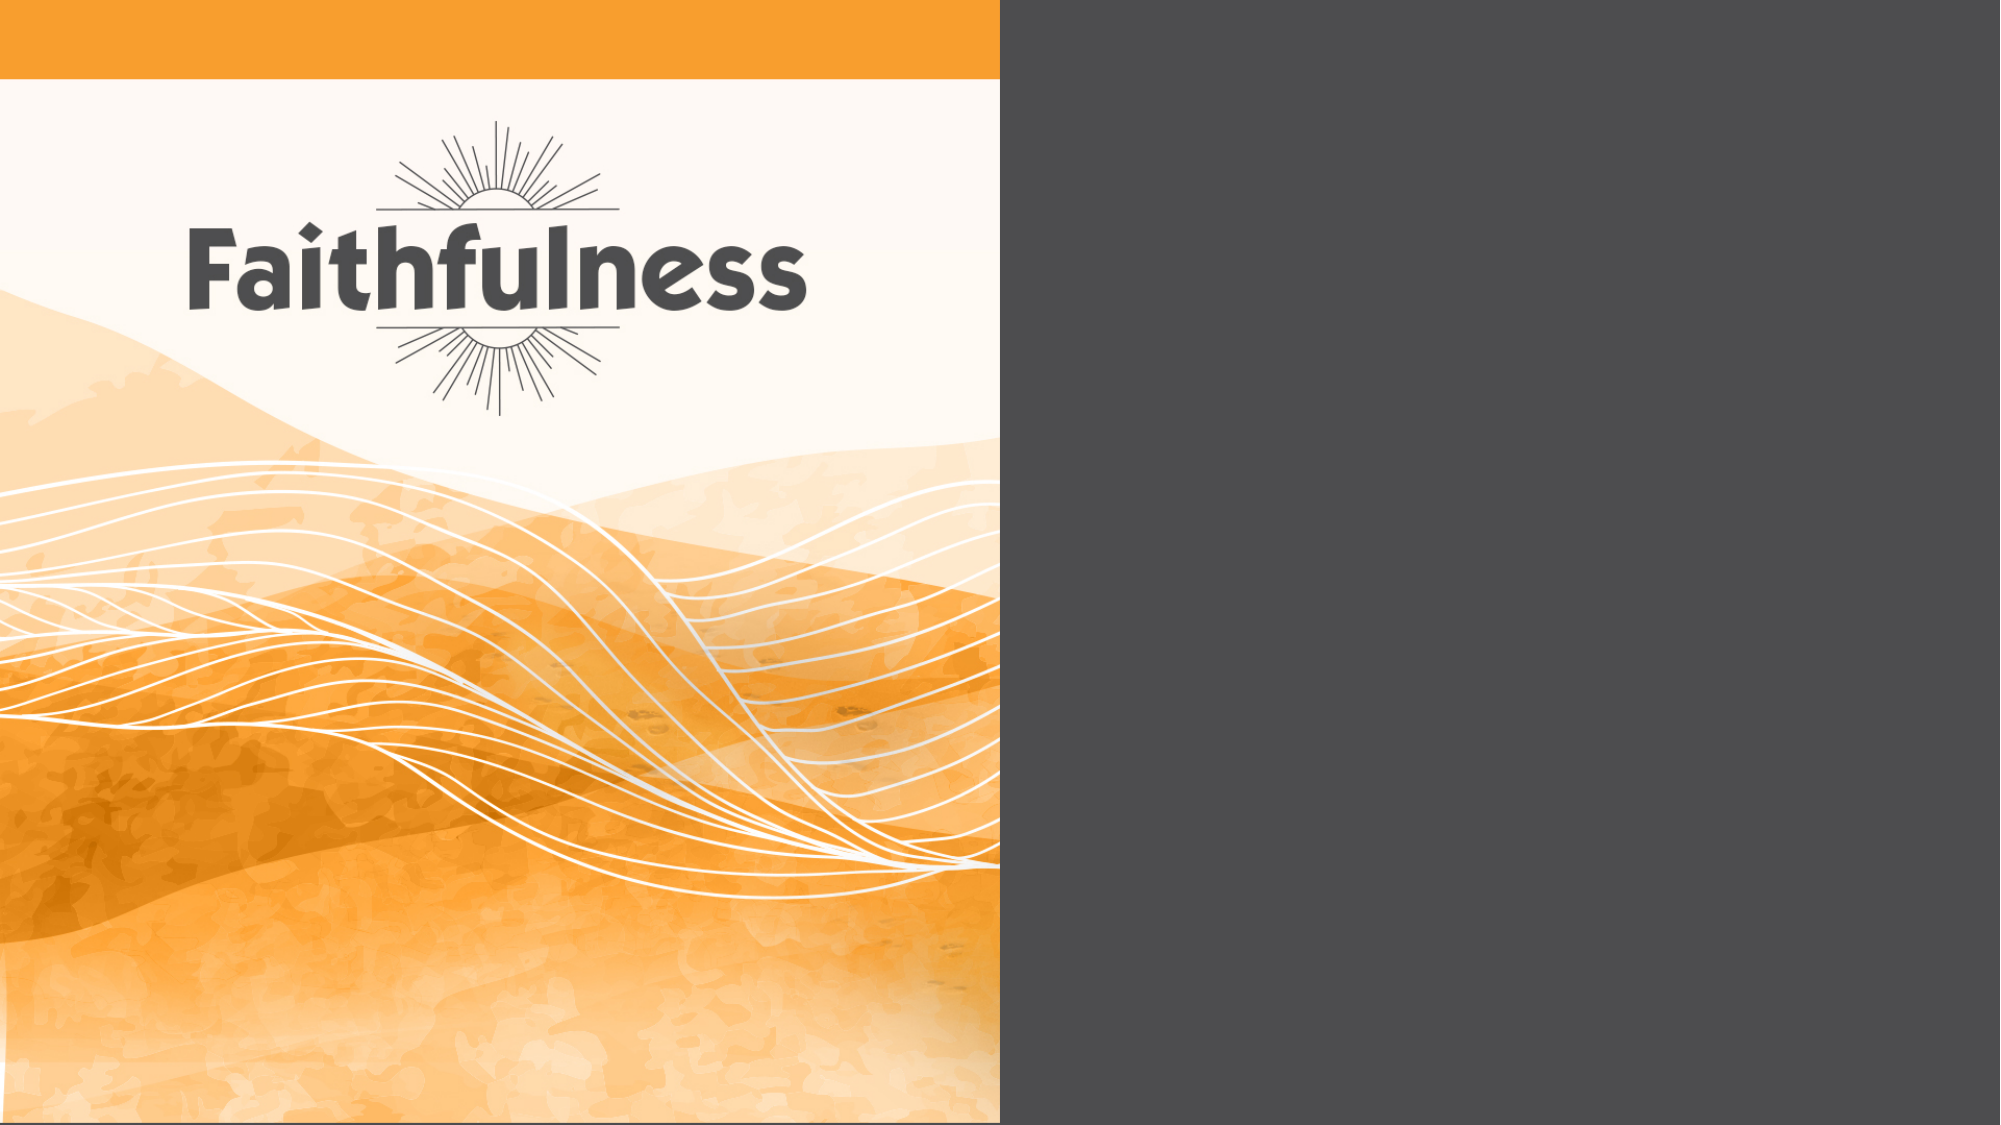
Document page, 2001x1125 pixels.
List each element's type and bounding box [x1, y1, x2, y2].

list [0, 0, 2000, 1125]
